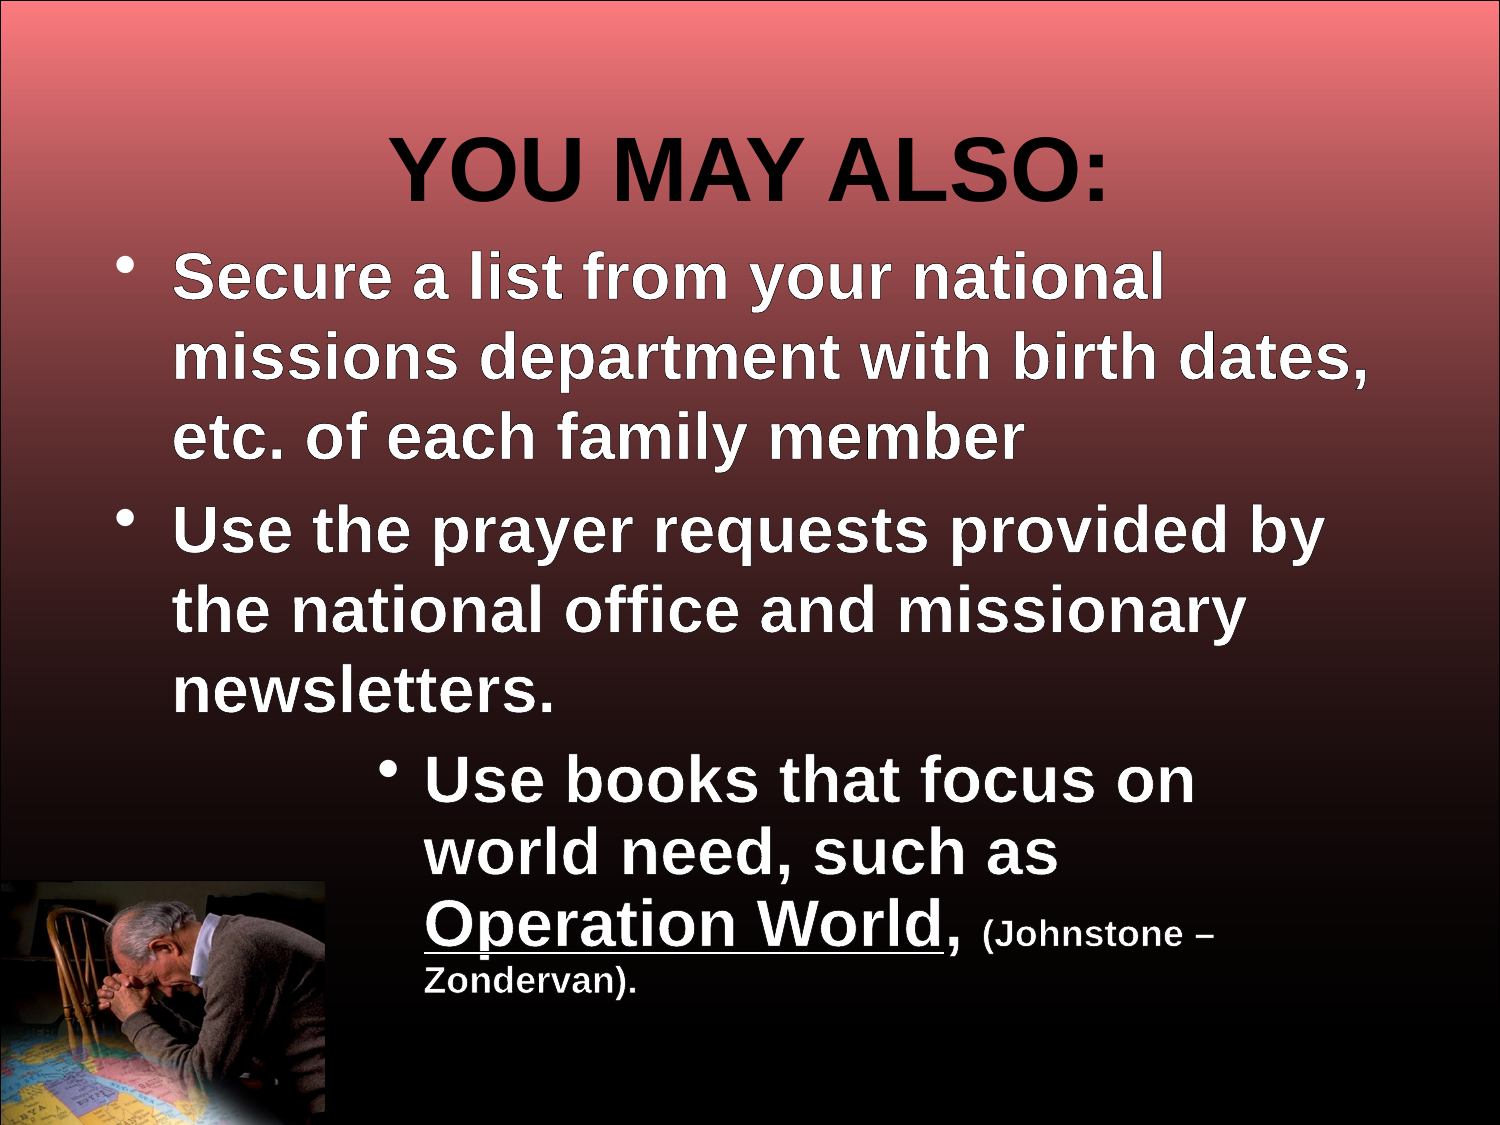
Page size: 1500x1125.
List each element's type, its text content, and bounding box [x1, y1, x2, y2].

text_box [0, 0, 1500, 1125]
picture [0, 879, 326, 1125]
text_box Use books that focus on world need, such as Operation World, (Johnstone – Zondervan). [362, 737, 1388, 1009]
title YOU MAY ALSO: [143, 112, 1357, 224]
list Secure a list from your national missions department with birth dates, etc. of each family member Use the prayer requests provided by the national office and missionary newsletters. [99, 224, 1401, 776]
